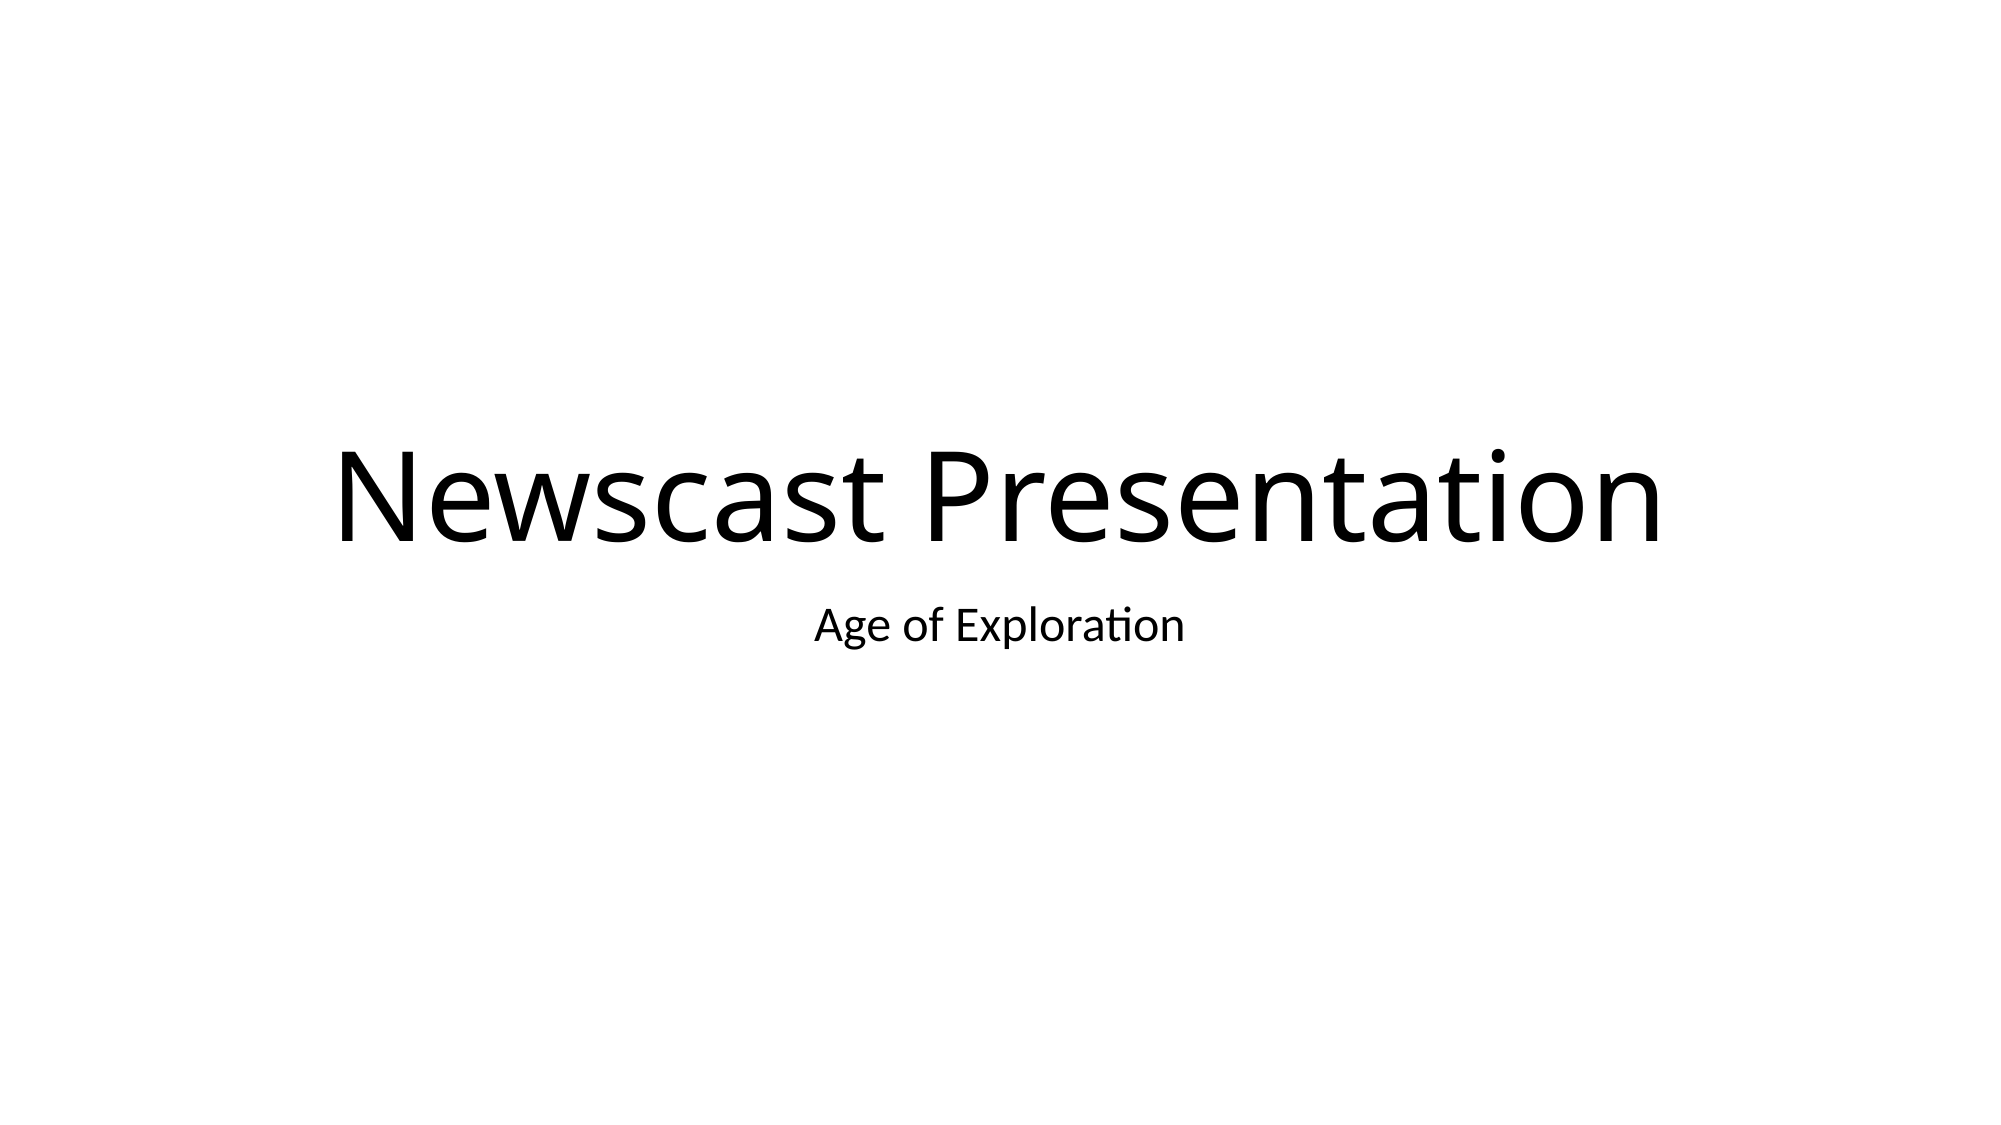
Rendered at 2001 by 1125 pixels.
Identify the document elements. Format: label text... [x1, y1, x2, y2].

subtitle Age of Exploration [249, 590, 1750, 863]
title Newscast Presentation [249, 184, 1750, 576]
